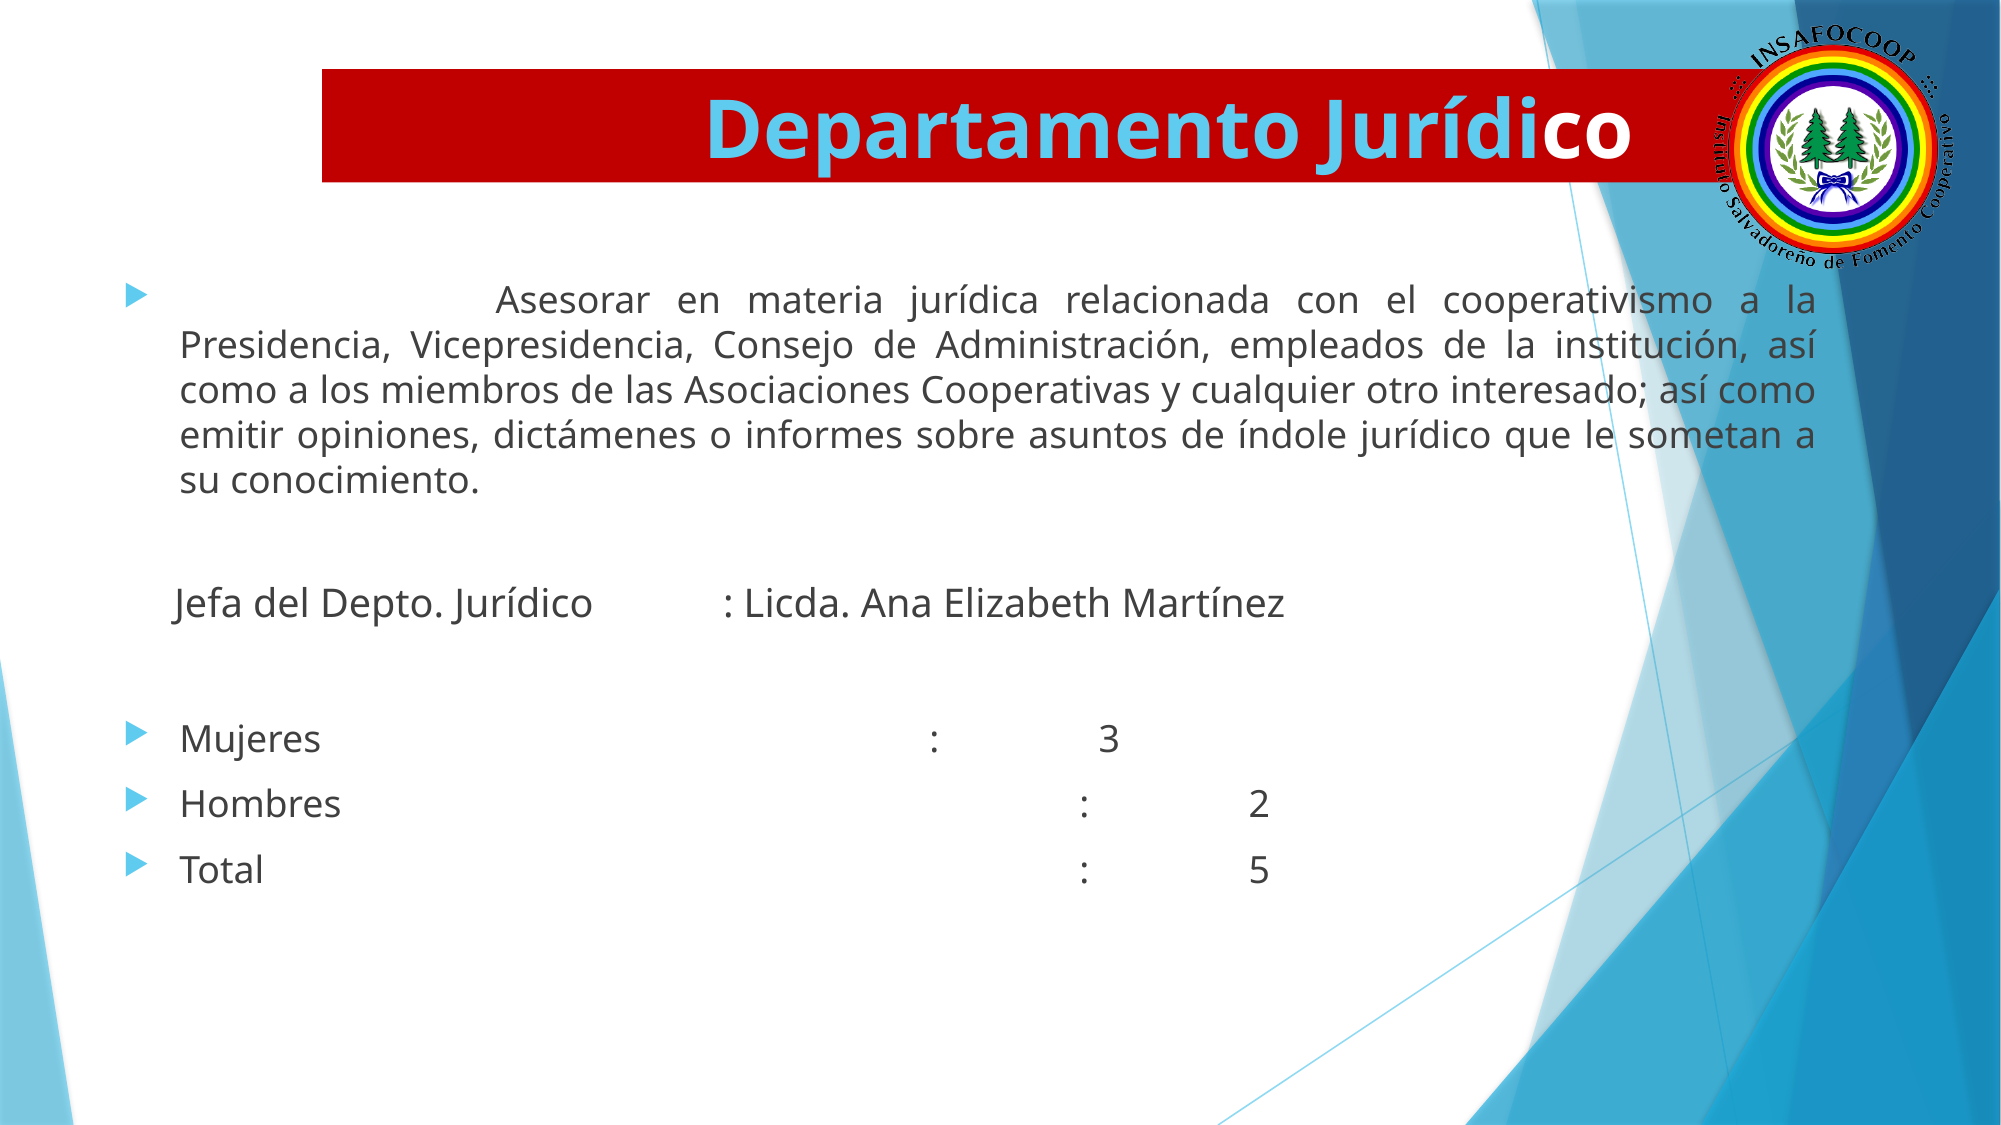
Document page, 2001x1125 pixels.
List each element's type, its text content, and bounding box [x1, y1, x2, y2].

list Asesorar en materia jurídica relacionada con el cooperativismo a la Presidencia, Vicepresidencia, Consejo de Administración, empleados de la institución, así como a los miembros de las Asociaciones Cooperativas y cualquier otro interesado; así como emitir opiniones, dictámenes o informes sobre asuntos de índole jurídico que le sometan a su conocimiento. Jefa del Depto. Jurídico : Licda. Ana Elizabeth Martínez Mujeres : 3 Hombres : 2 Total : 5 [108, 268, 1834, 958]
picture [1712, 23, 1954, 270]
title Departamento Jurídico [322, 69, 1707, 183]
